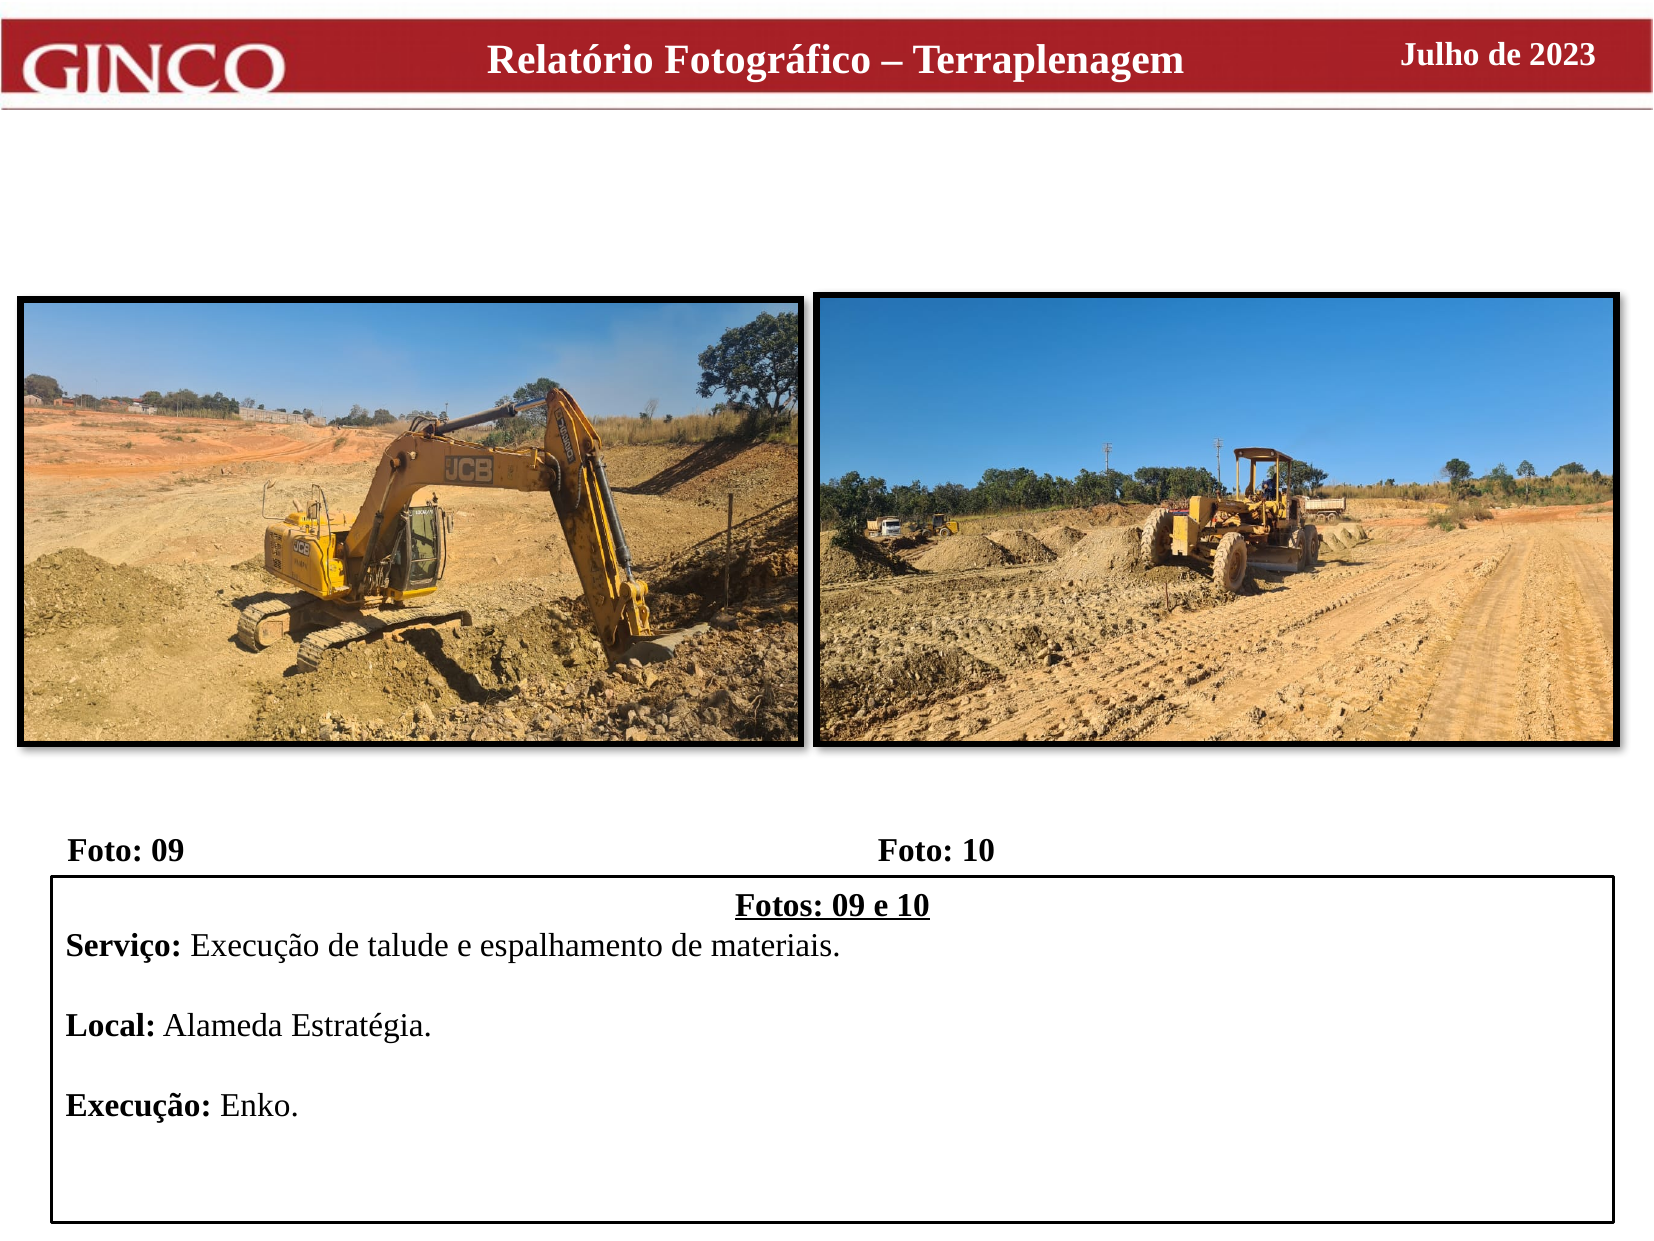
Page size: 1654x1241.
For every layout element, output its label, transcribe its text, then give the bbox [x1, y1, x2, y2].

picture [0, 2, 1654, 110]
text_box Foto: 10 [863, 820, 1011, 876]
picture [819, 297, 1614, 741]
text_box Fotos: 09 e 10 Serviço: Execução de talude e espalhamento de materiais. Local: Alameda Estratégia. Execução: Enko. [51, 876, 1614, 1223]
picture [23, 302, 799, 741]
text_box Foto: 09 [52, 820, 200, 876]
